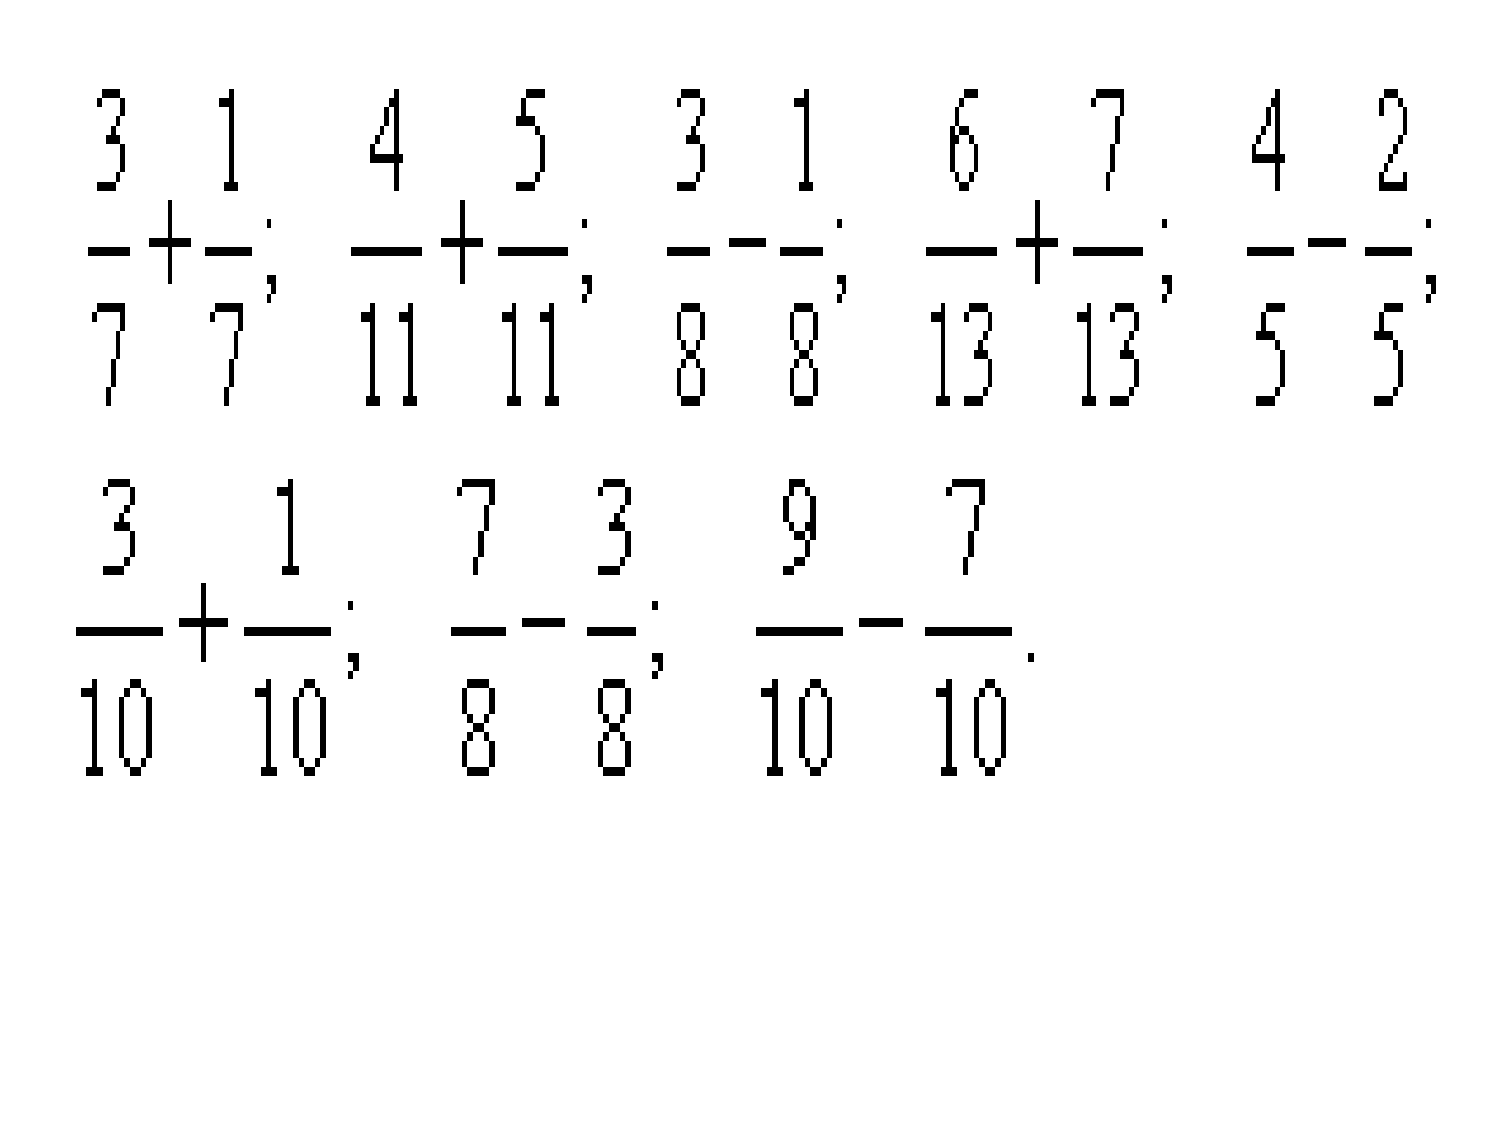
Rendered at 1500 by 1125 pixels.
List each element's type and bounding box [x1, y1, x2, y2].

list [76, 479, 1034, 776]
picture [88, 89, 1436, 406]
